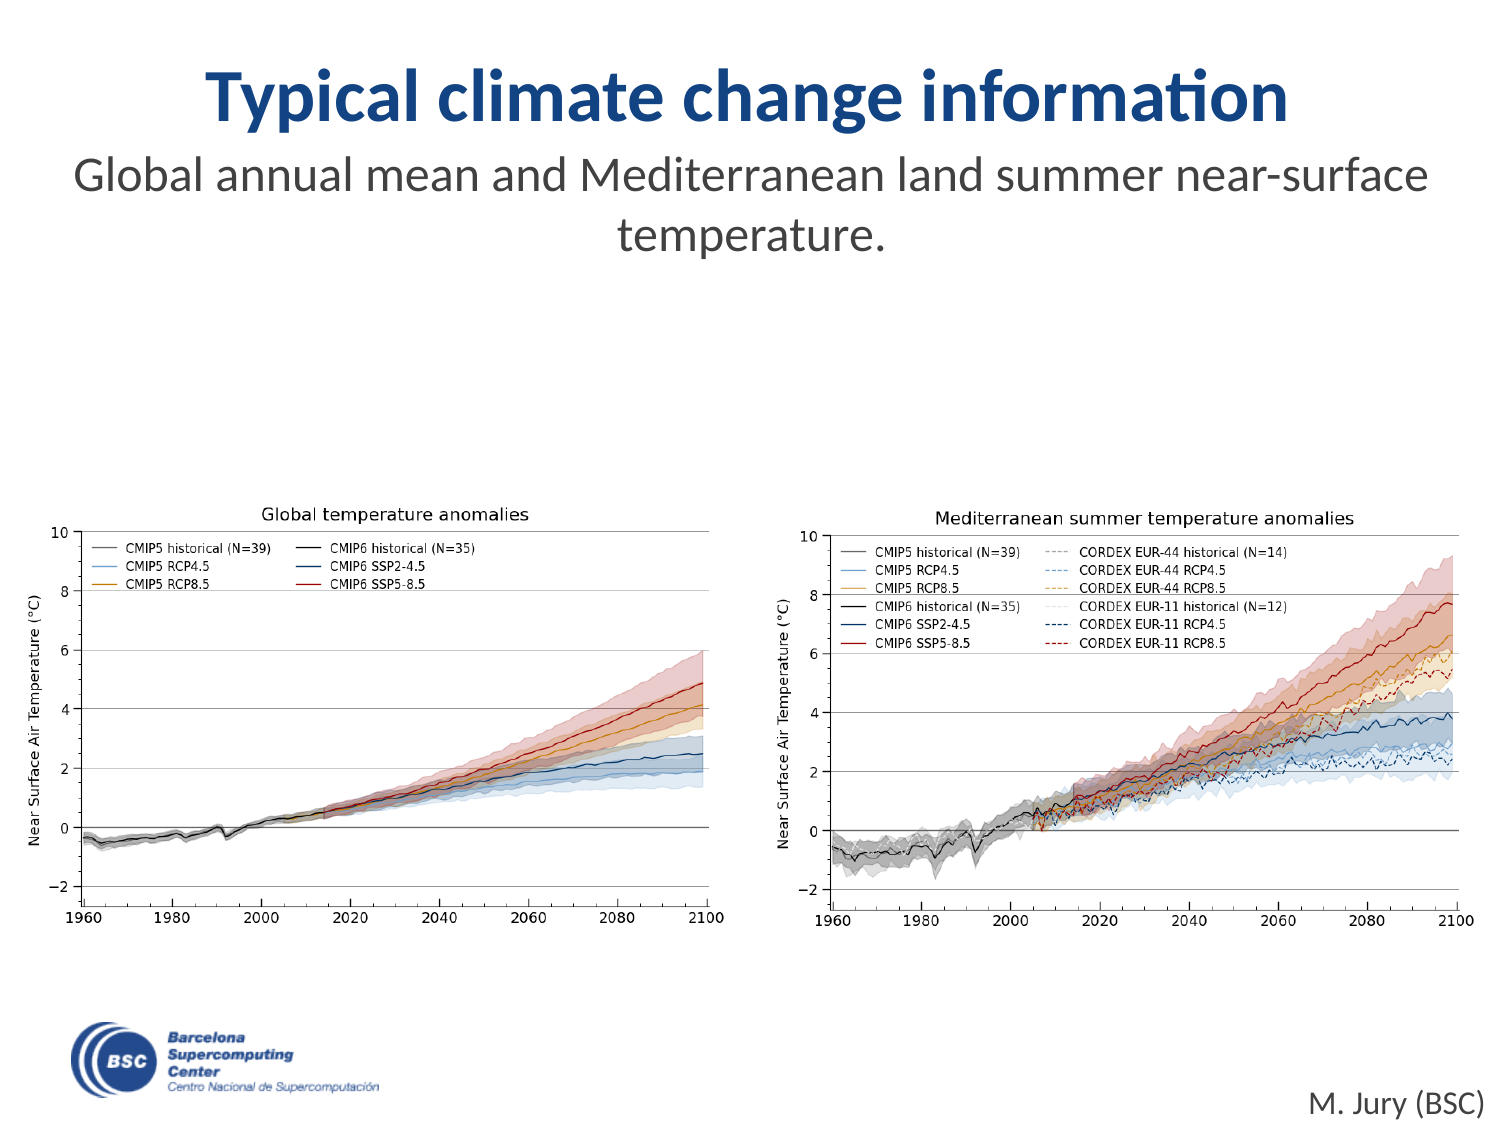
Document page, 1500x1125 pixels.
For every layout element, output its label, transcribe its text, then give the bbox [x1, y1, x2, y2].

text_box M. Jury (BSC) [852, 1072, 1500, 1125]
picture [769, 503, 1483, 936]
title Typical climate change information [73, 35, 1424, 134]
text_box Global annual mean and Mediterranean land summer near-surface temperature. [18, 134, 1485, 353]
picture [20, 499, 733, 933]
picture [71, 1022, 379, 1098]
